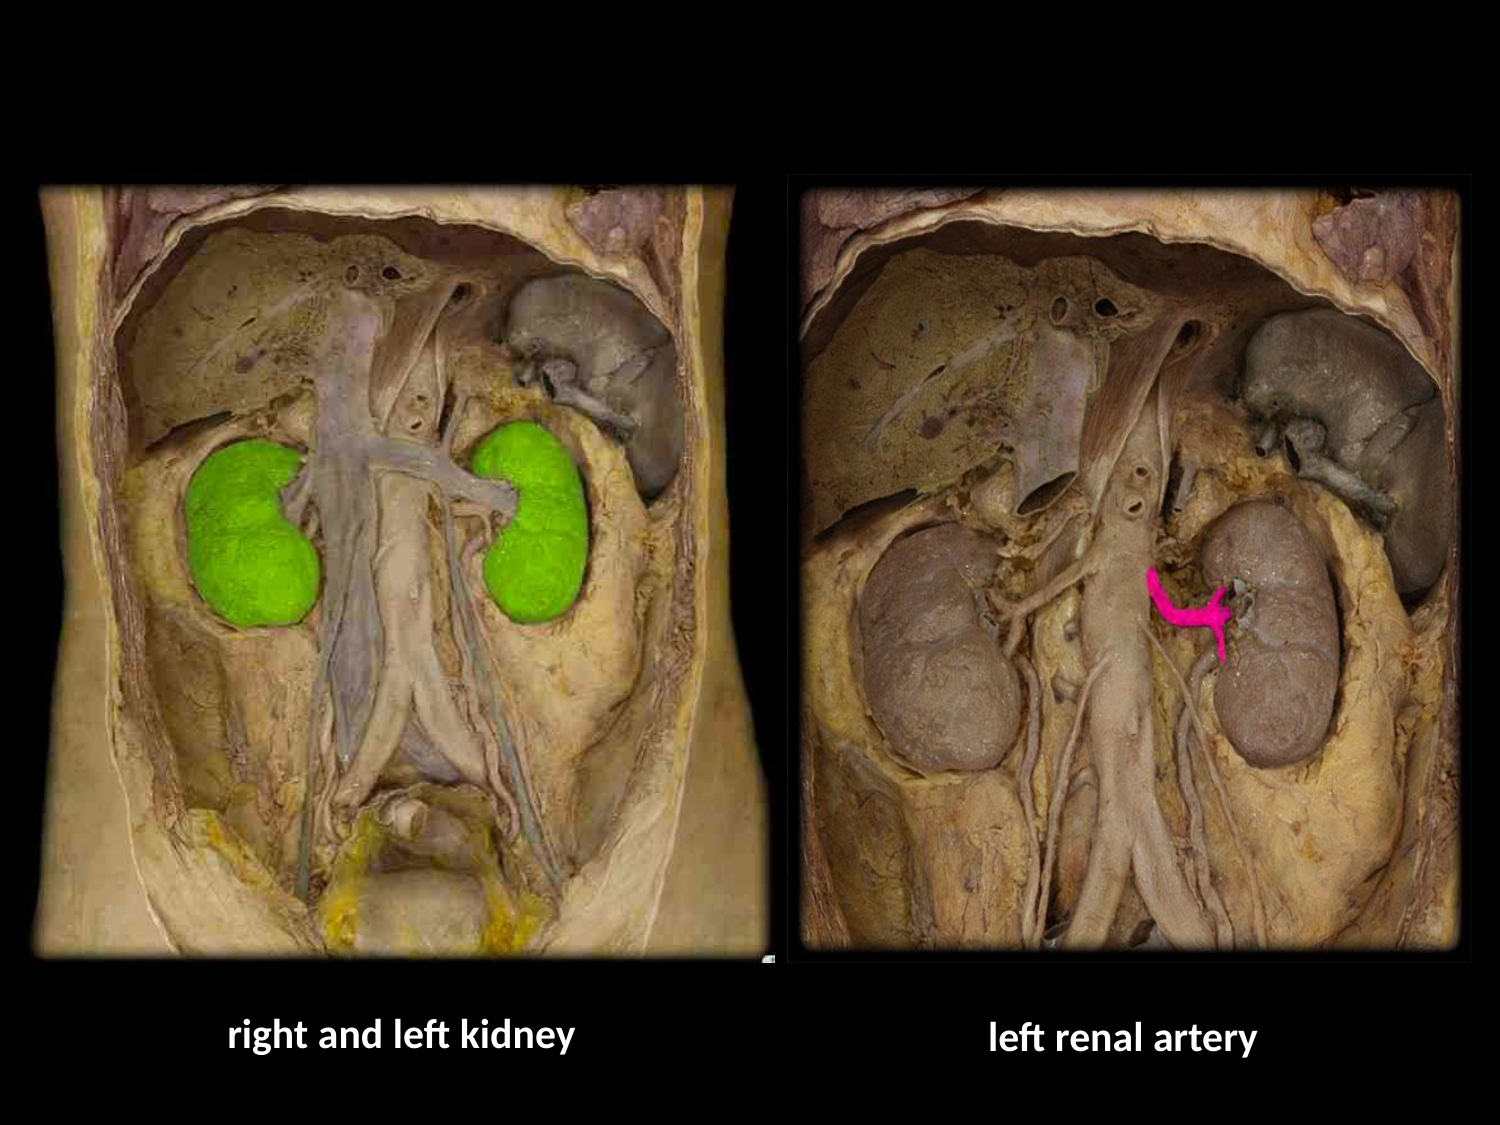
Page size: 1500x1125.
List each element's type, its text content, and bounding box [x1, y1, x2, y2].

text_box right and left kidney [212, 999, 638, 1065]
picture [787, 174, 1472, 963]
text_box left renal artery [973, 1001, 1388, 1067]
picture [24, 174, 775, 963]
